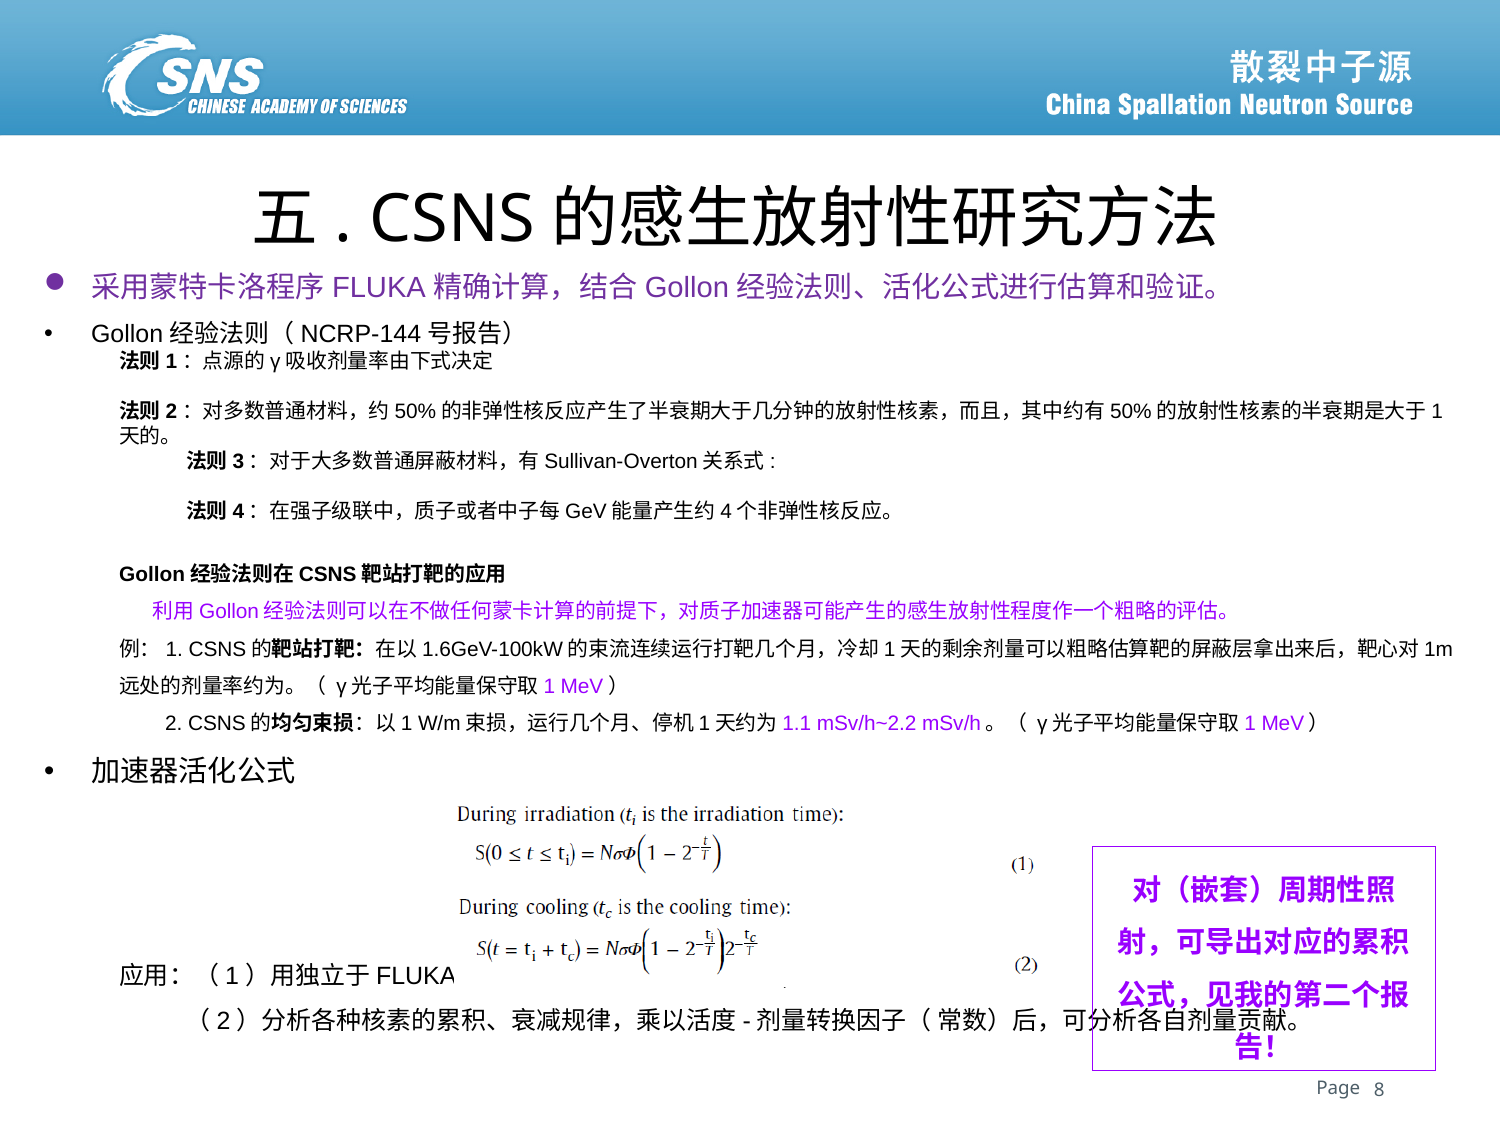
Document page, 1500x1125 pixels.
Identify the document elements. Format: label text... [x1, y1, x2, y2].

text_box 对（嵌套）周期性照射，可导出对应的累积公式，见我的第二个报告！ [1092, 846, 1436, 1071]
picture [0, 75, 1500, 1125]
title 五. CSNS的感生放射性研究方法 [0, 137, 1471, 253]
slide_number 8 [1349, 1071, 1400, 1101]
text_box [0, 0, 1500, 75]
